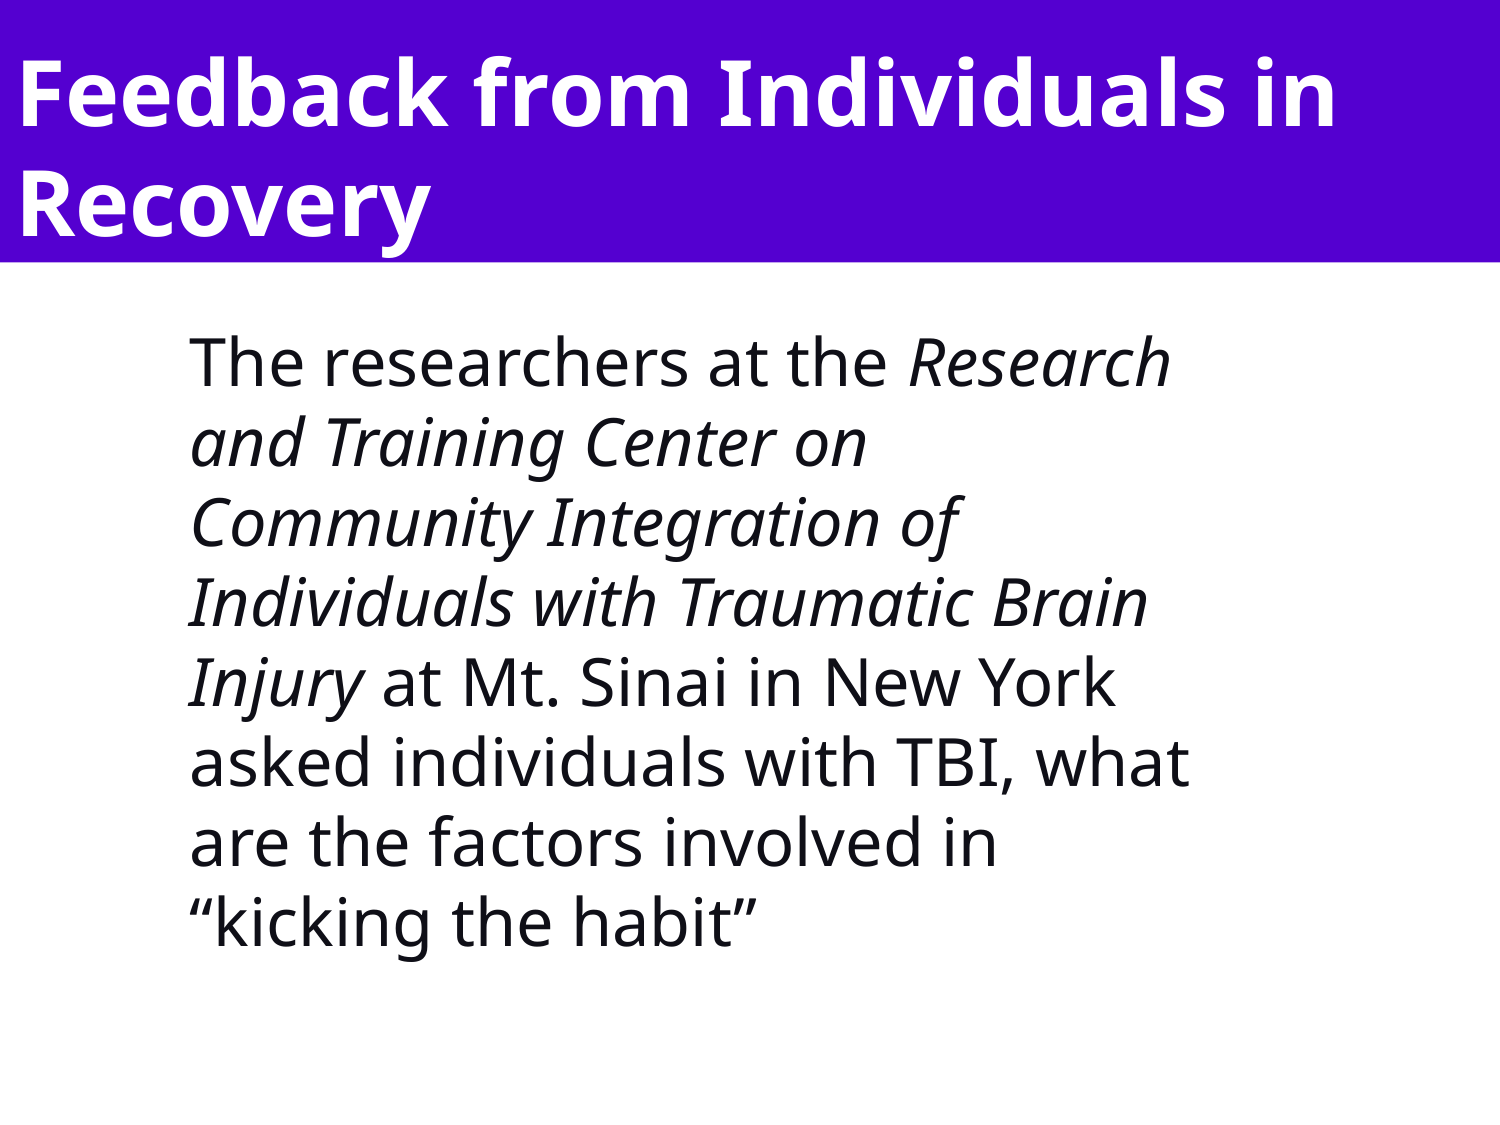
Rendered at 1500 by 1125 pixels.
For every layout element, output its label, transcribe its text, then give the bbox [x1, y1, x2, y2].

title Feedback from Individuals in Recovery [0, 0, 1500, 263]
subtitle The researchers at the Research and Training Center on Community Integration of Individuals with Traumatic Brain Injury at Mt. Sinai in New York asked individuals with TBI, what are the factors involved in “kicking the habit” [174, 312, 1225, 1025]
